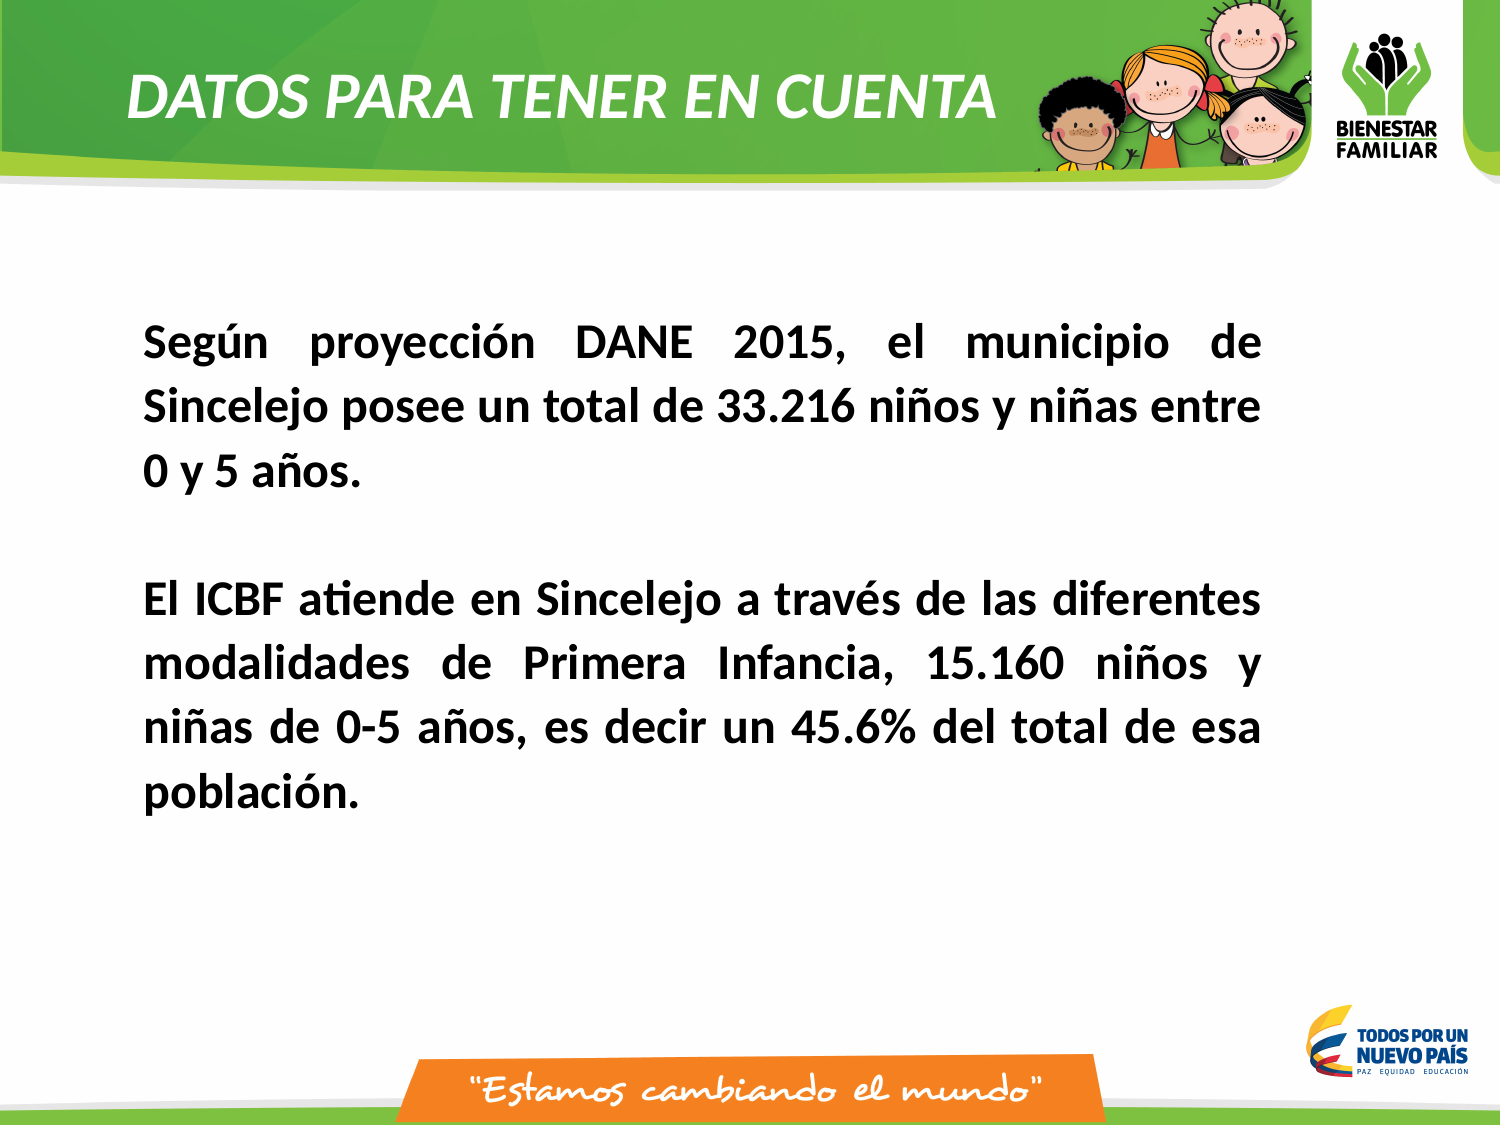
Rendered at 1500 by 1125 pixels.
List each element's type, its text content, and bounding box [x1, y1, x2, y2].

picture [0, 0, 1500, 1125]
text_box Según proyección DANE 2015, el municipio de Sincelejo posee un total de 33.216 niños y niñas entre 0 y 5 años. El ICBF atiende en Sincelejo a través de las diferentes modalidades de Primera Infancia, 15.160 niños y niñas de 0-5 años, es decir un 45.6% del total de esa población. [128, 297, 1279, 911]
text_box DATOS PARA TENER EN CUENTA [111, 44, 1027, 139]
